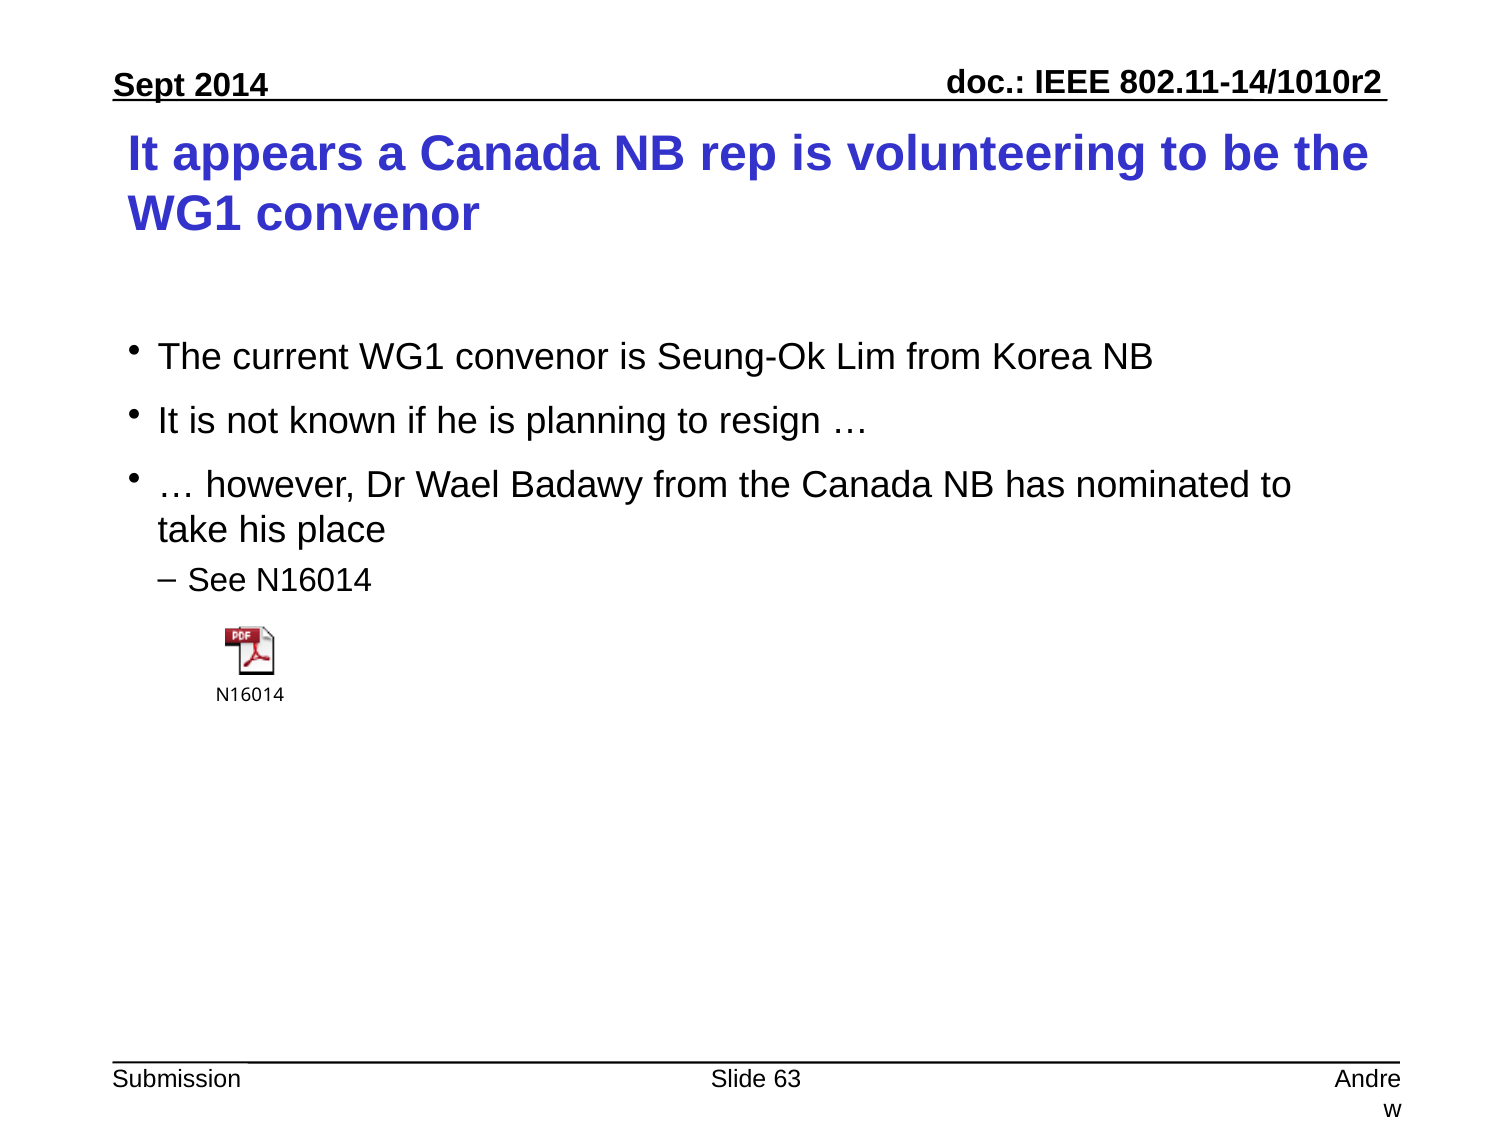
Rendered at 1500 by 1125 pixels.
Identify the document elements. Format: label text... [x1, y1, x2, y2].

title It appears a Canada NB rep is volunteering to be the WG1 convenor [112, 112, 1388, 288]
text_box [174, 624, 326, 752]
slide_number Slide 63 [709, 1061, 803, 1093]
footer Andrew Myles, Cisco [1320, 1061, 1402, 1093]
list The current WG1 convenor is Seung-Ok Lim from Korea NB It is not known if he is planning to resign … … however, Dr Wael Badawy from the Canada NB has nominated to take his place See N16014 [112, 324, 1388, 1000]
